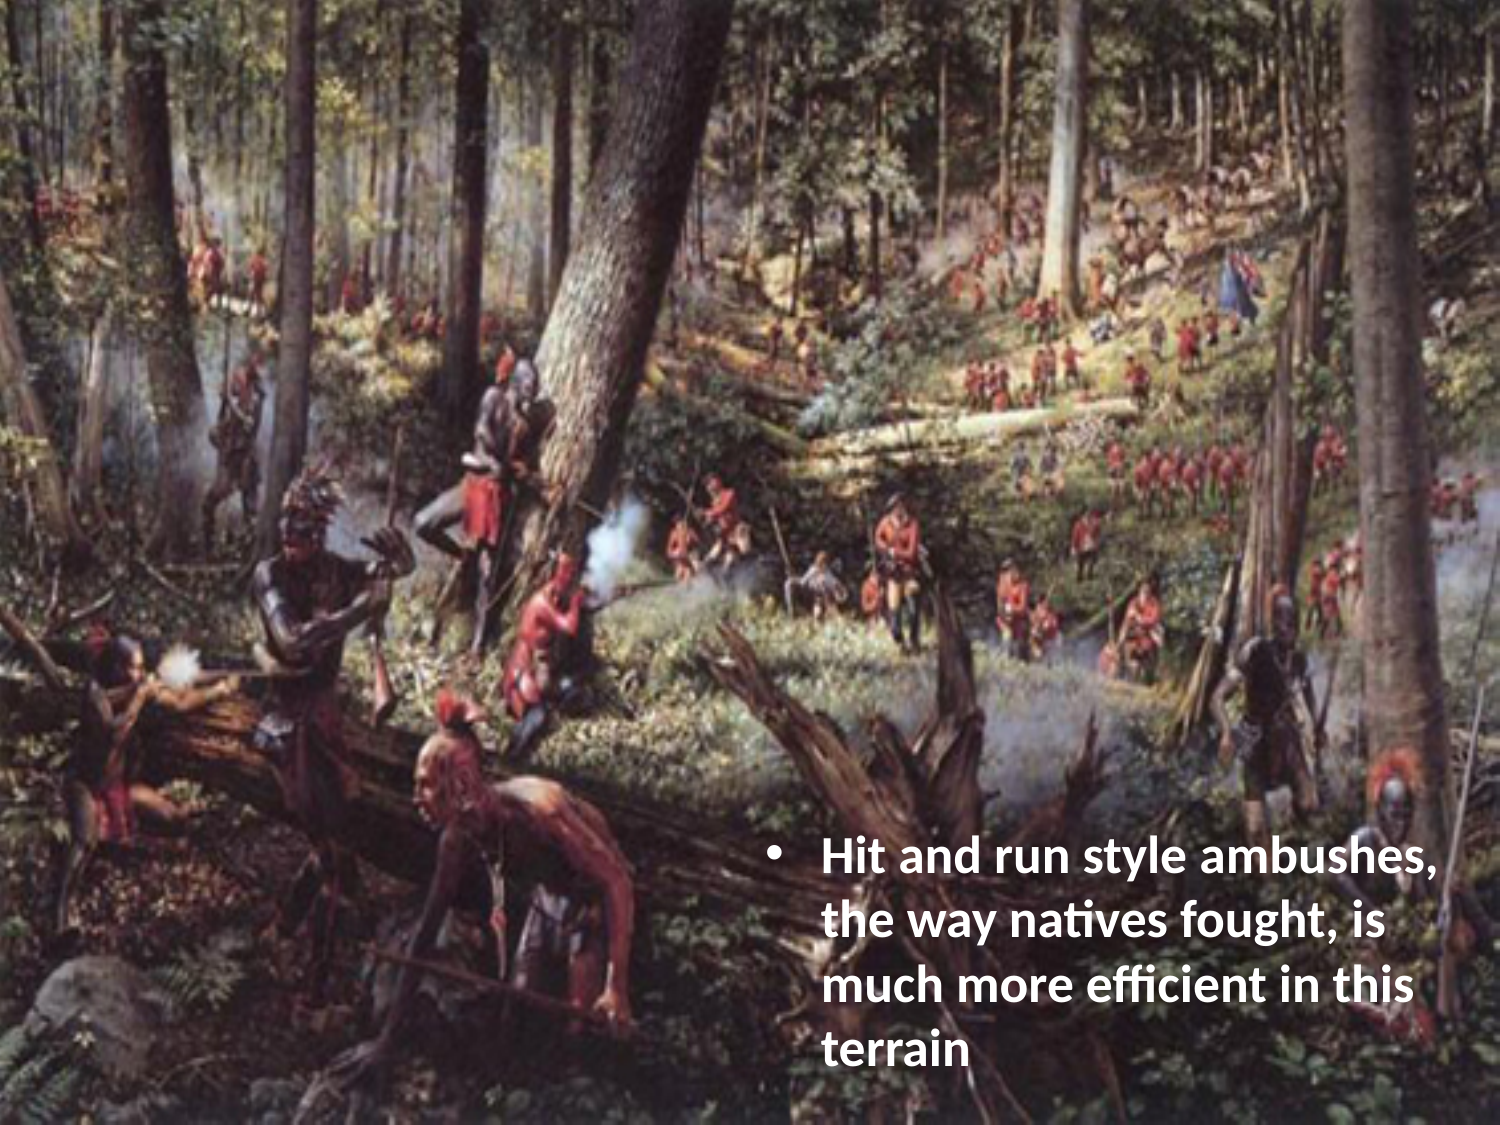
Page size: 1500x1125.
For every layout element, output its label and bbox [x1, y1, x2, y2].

list [0, 0, 1500, 1125]
